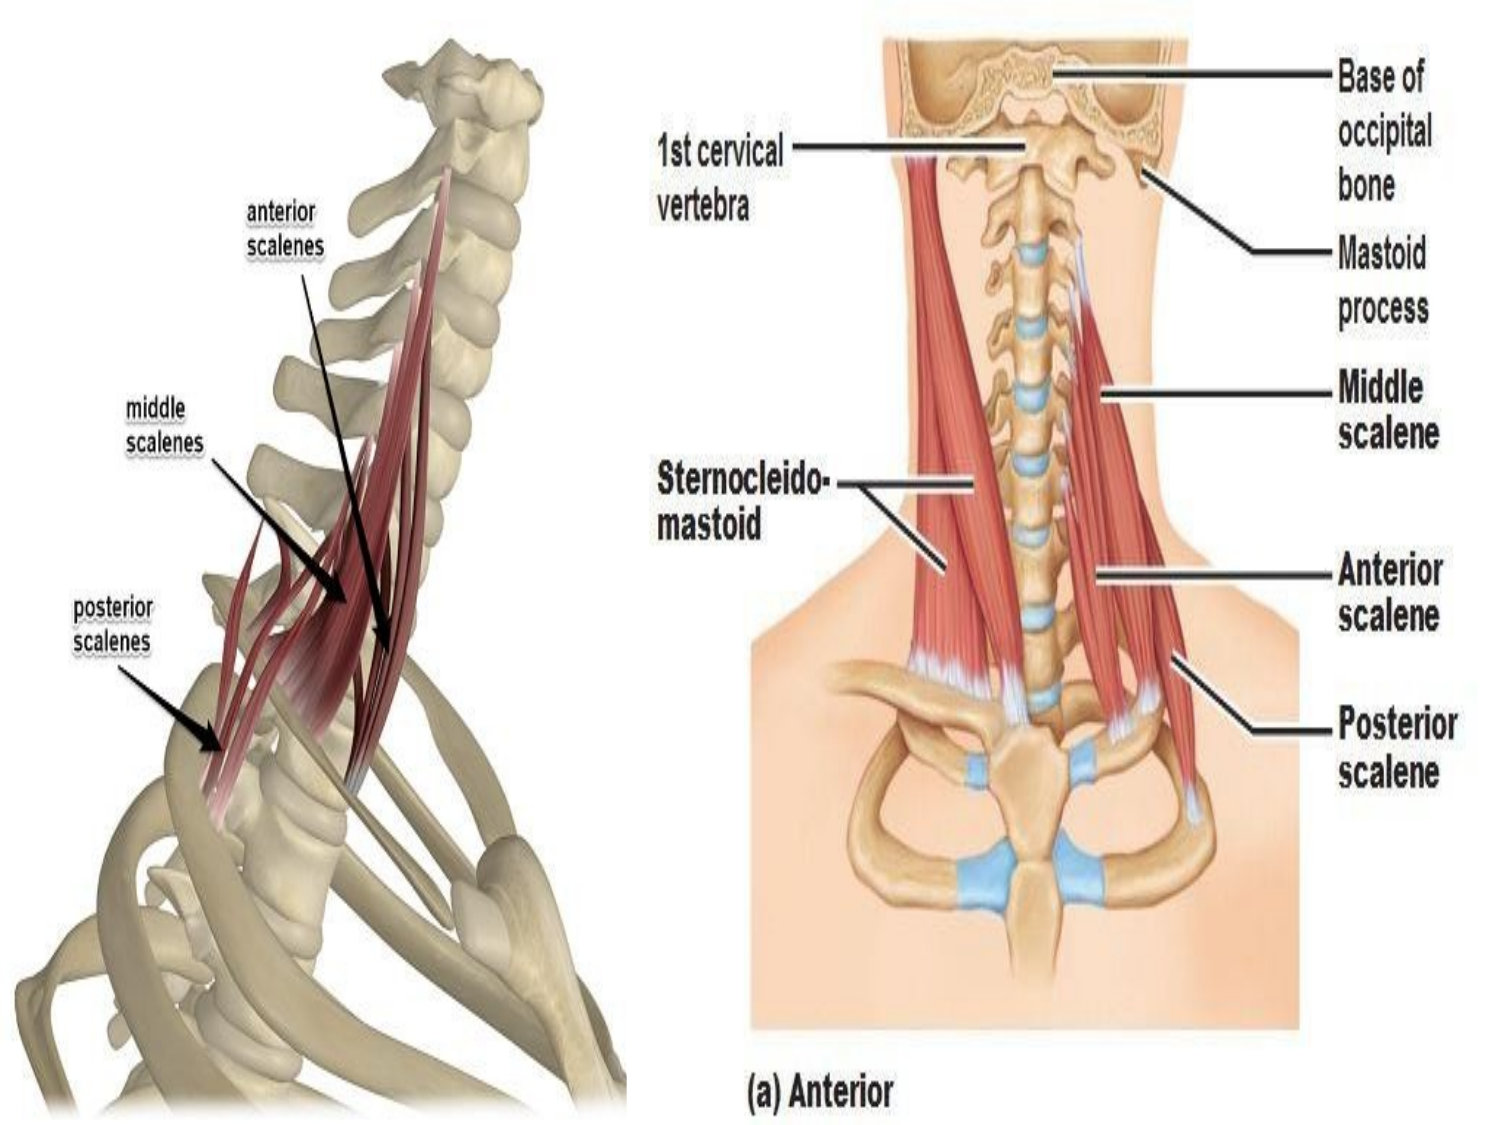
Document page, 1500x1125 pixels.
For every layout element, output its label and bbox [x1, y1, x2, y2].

text_box [0, 0, 1486, 1125]
